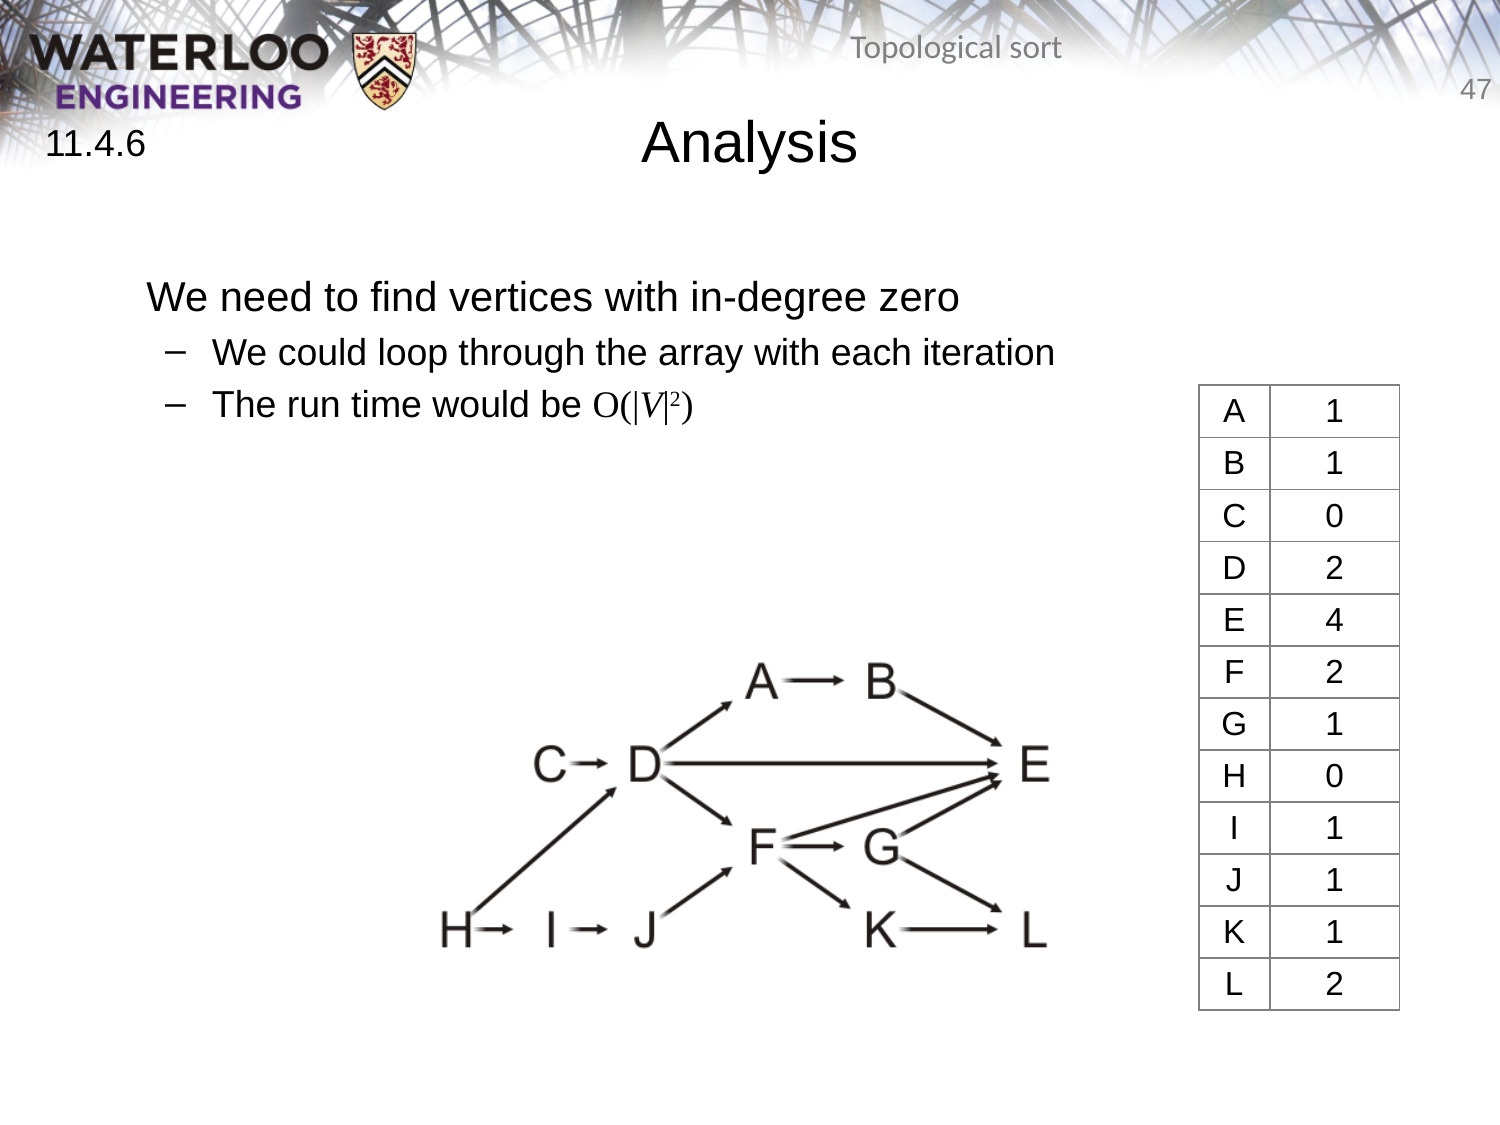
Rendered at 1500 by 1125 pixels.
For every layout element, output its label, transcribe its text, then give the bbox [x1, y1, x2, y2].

table_cell 4 [1271, 595, 1399, 645]
table_cell K [1200, 907, 1269, 957]
table_cell E [1200, 595, 1269, 645]
list We need to find vertices with in-degree zero We could loop through the array with each iteration The run time would be O(|V|2) [74, 262, 1223, 1006]
table_cell 1 [1271, 855, 1399, 905]
table_cell 2 [1271, 542, 1399, 593]
table_cell J [1200, 855, 1269, 905]
table_cell L [1200, 959, 1269, 1009]
table_cell I [1200, 803, 1269, 853]
title Analysis [74, 44, 1426, 233]
table_cell G [1200, 699, 1269, 749]
table_cell 1 [1271, 438, 1399, 489]
table_cell 1 [1271, 907, 1399, 957]
table_cell 2 [1271, 647, 1399, 697]
table_cell 0 [1271, 490, 1399, 541]
table_header A [1200, 386, 1269, 437]
table_cell F [1200, 647, 1269, 697]
table_cell 2 [1271, 959, 1399, 1009]
table_header 1 [1271, 386, 1399, 437]
table_cell 0 [1271, 751, 1399, 801]
table_cell 1 [1271, 803, 1399, 853]
table_cell D [1200, 542, 1269, 593]
picture [0, 0, 1500, 1125]
table_cell C [1200, 490, 1269, 541]
table_cell B [1200, 438, 1269, 489]
table_cell 1 [1271, 699, 1399, 749]
text_box 11.4.6 [30, 111, 162, 172]
table_cell H [1200, 751, 1269, 801]
